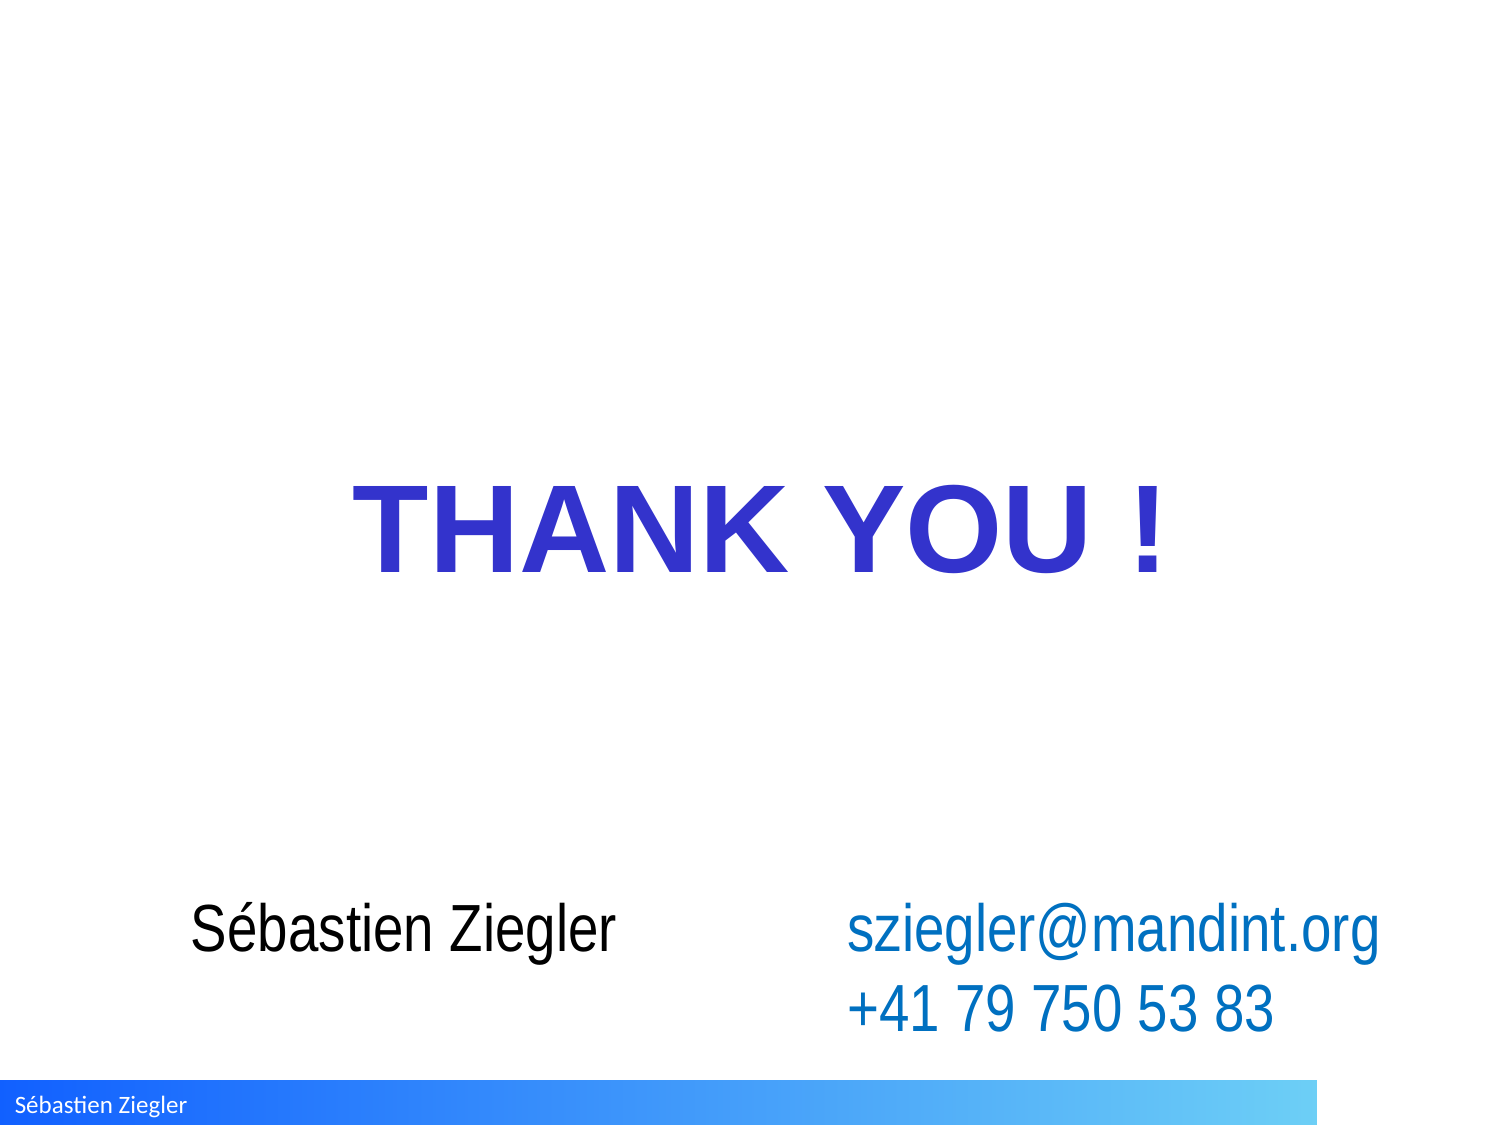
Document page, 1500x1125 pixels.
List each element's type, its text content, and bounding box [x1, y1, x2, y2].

text_box THANK YOU ! [123, 456, 1399, 669]
text_box Sébastien Ziegler [0, 1078, 1319, 1125]
text_box Sébastien Ziegler sziegler@mandint.org +41 79 750 53 83 [175, 876, 1431, 1125]
text_box [0, 386, 1500, 739]
